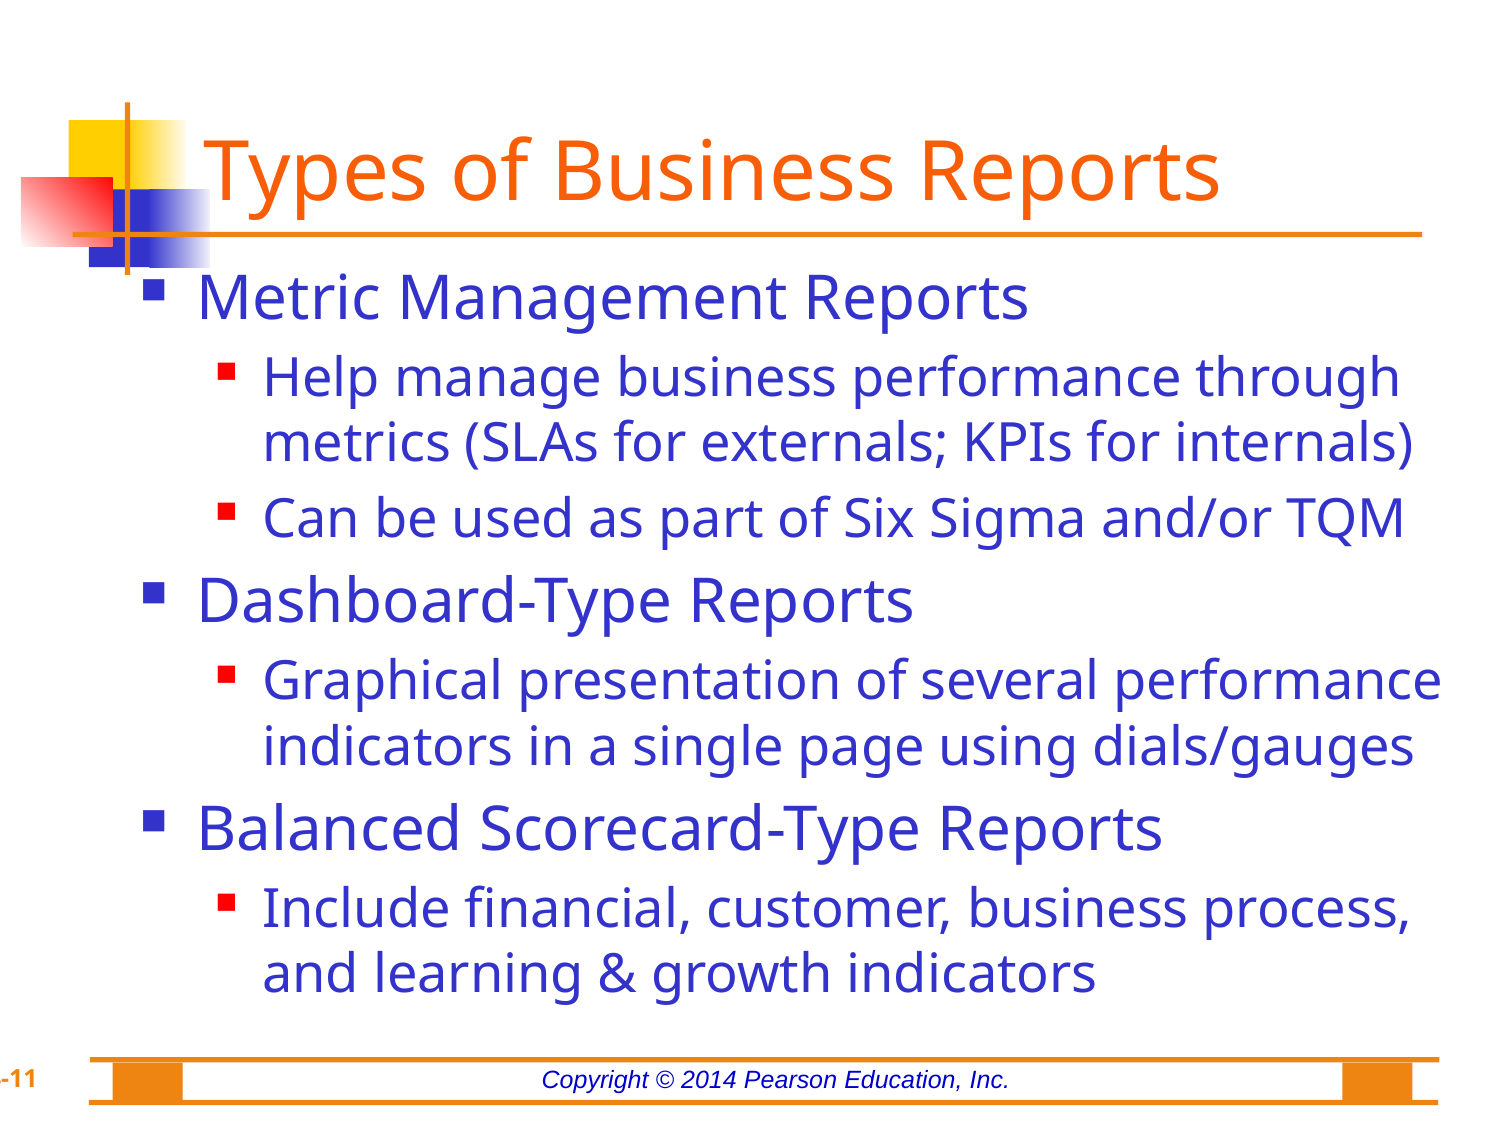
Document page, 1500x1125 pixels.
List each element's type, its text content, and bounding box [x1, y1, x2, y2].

title Types of Business Reports [188, 37, 1468, 226]
list Metric Management Reports Help manage business performance through metrics (SLAs for externals; KPIs for internals) Can be used as part of Six Sigma and/or TQM Dashboard-Type Reports Graphical presentation of several performance indicators in a single page using dials/gauges Balanced Scorecard-Type Reports Include financial, customer, business process, and learning & growth indicators [124, 249, 1470, 1038]
